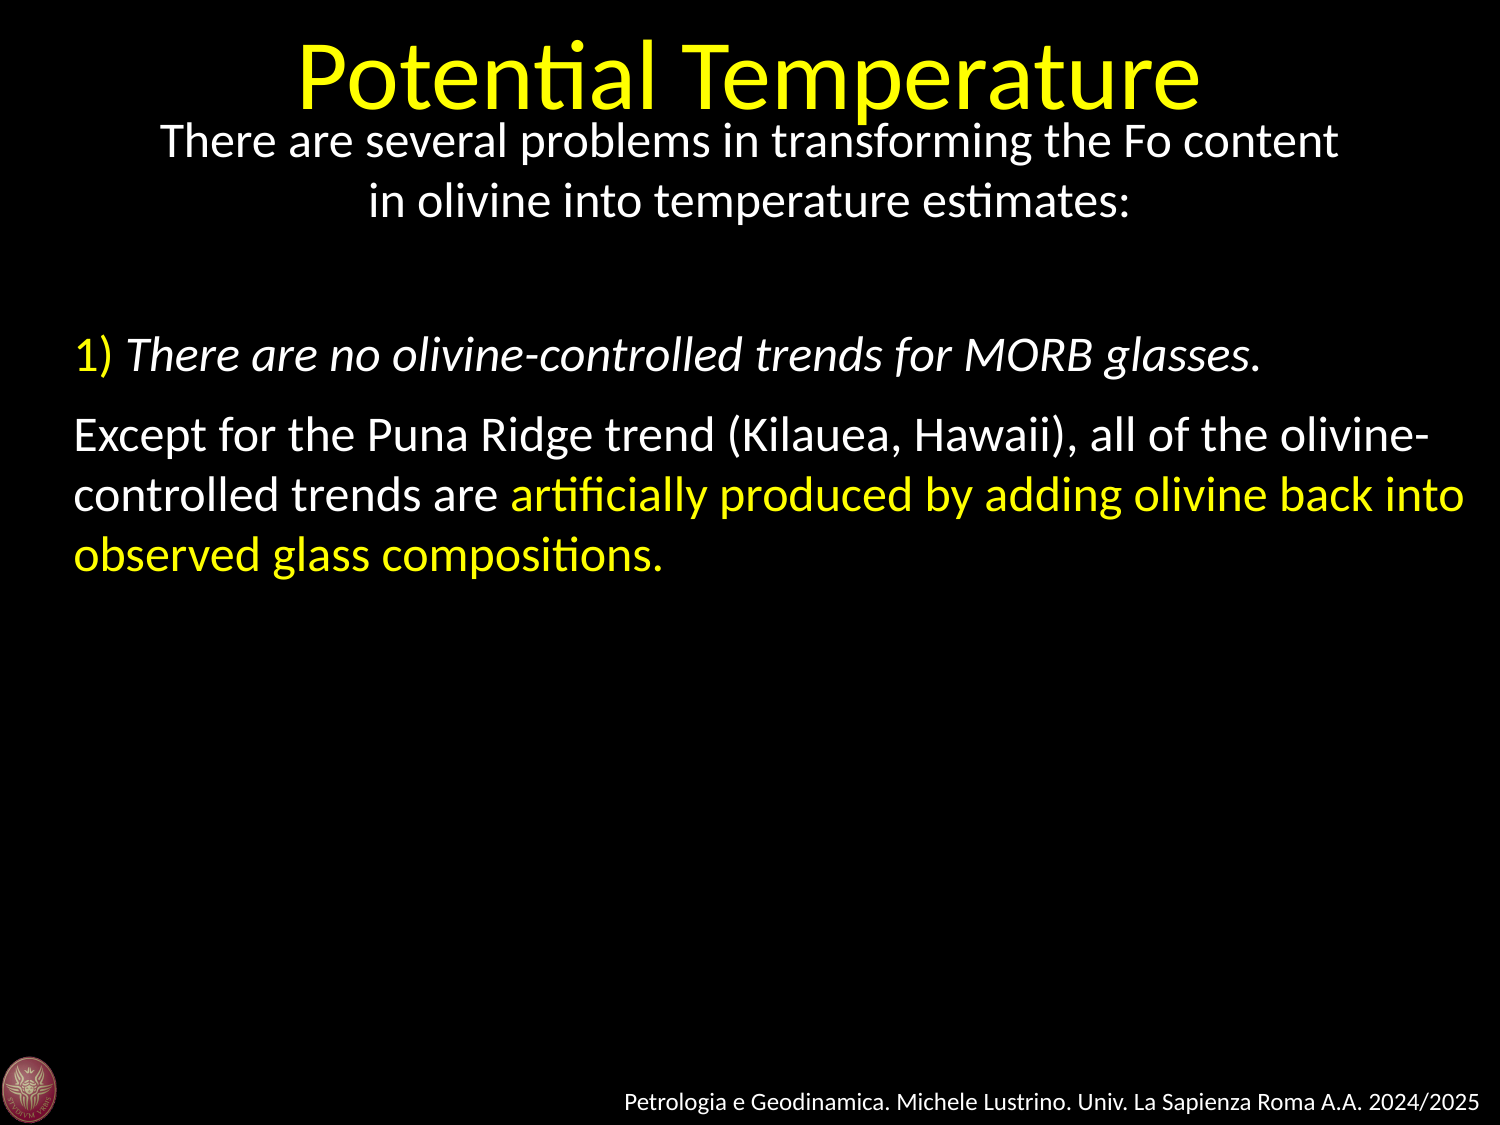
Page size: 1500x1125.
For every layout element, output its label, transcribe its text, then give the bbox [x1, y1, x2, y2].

text_box 1) There are no olivine-controlled trends for MORB glasses. Except for the Puna Ridge trend (Kilauea, Hawaii), all of the olivine-controlled trends are artificially produced by adding olivine back into observed glass compositions. [58, 314, 1500, 589]
text_box There are several problems in transforming the Fo content in olivine into temperature estimates: [137, 99, 1363, 235]
picture [0, 1055, 60, 1125]
text_box Potential Temperature [272, 2, 1227, 137]
